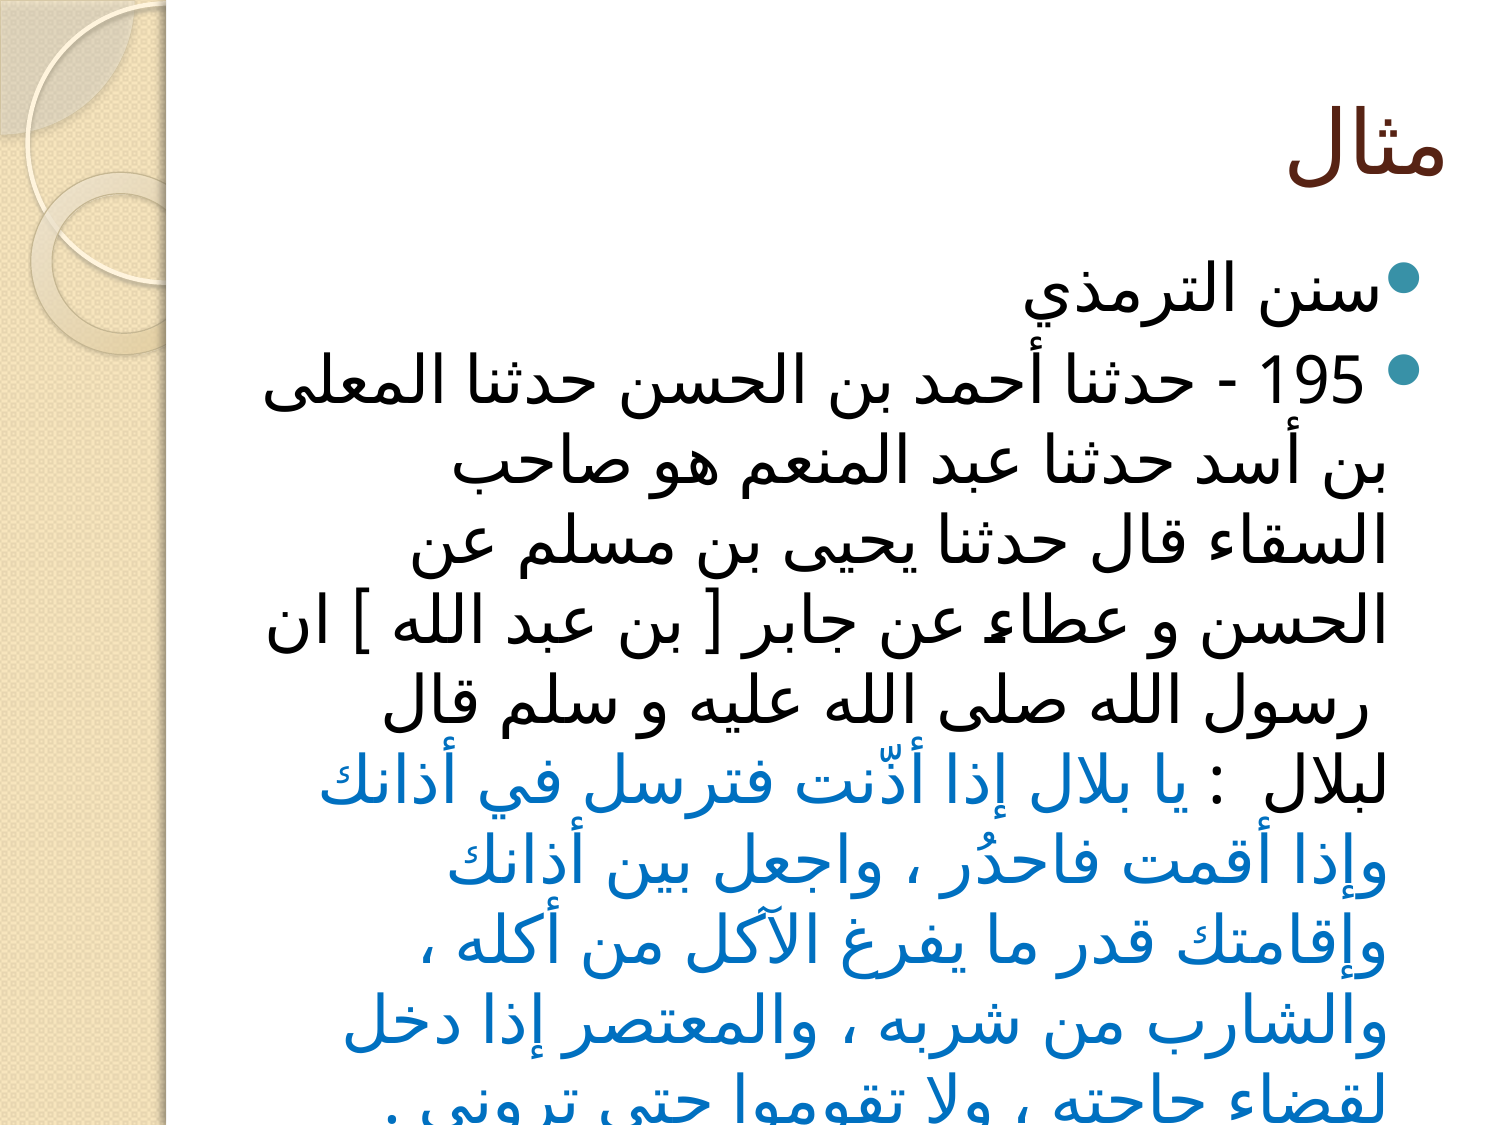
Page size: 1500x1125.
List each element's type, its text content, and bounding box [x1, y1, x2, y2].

title مثال [235, 45, 1466, 233]
list سنن الترمذي 195 - حدثنا أحمد بن الحسن حدثنا المعلى بن أسد حدثنا عبد المنعم هو صاحب السقاء قال حدثنا يحيى بن مسلم عن الحسن و عطاء عن جابر [ بن عبد الله ] ان رسول الله صلى الله عليه و سلم قال لبلال : يا بلال إذا أذّنت فترسل في أذانك وإذا أقمت فاحدُر ، واجعل بين أذانك وإقامتك قدر ما يفرغ الآكل من أكله ، والشارب من شربه ، والمعتصر إذا دخل لقضاء حاجته ، ولا تقوموا حتى تروني . [235, 237, 1466, 1025]
